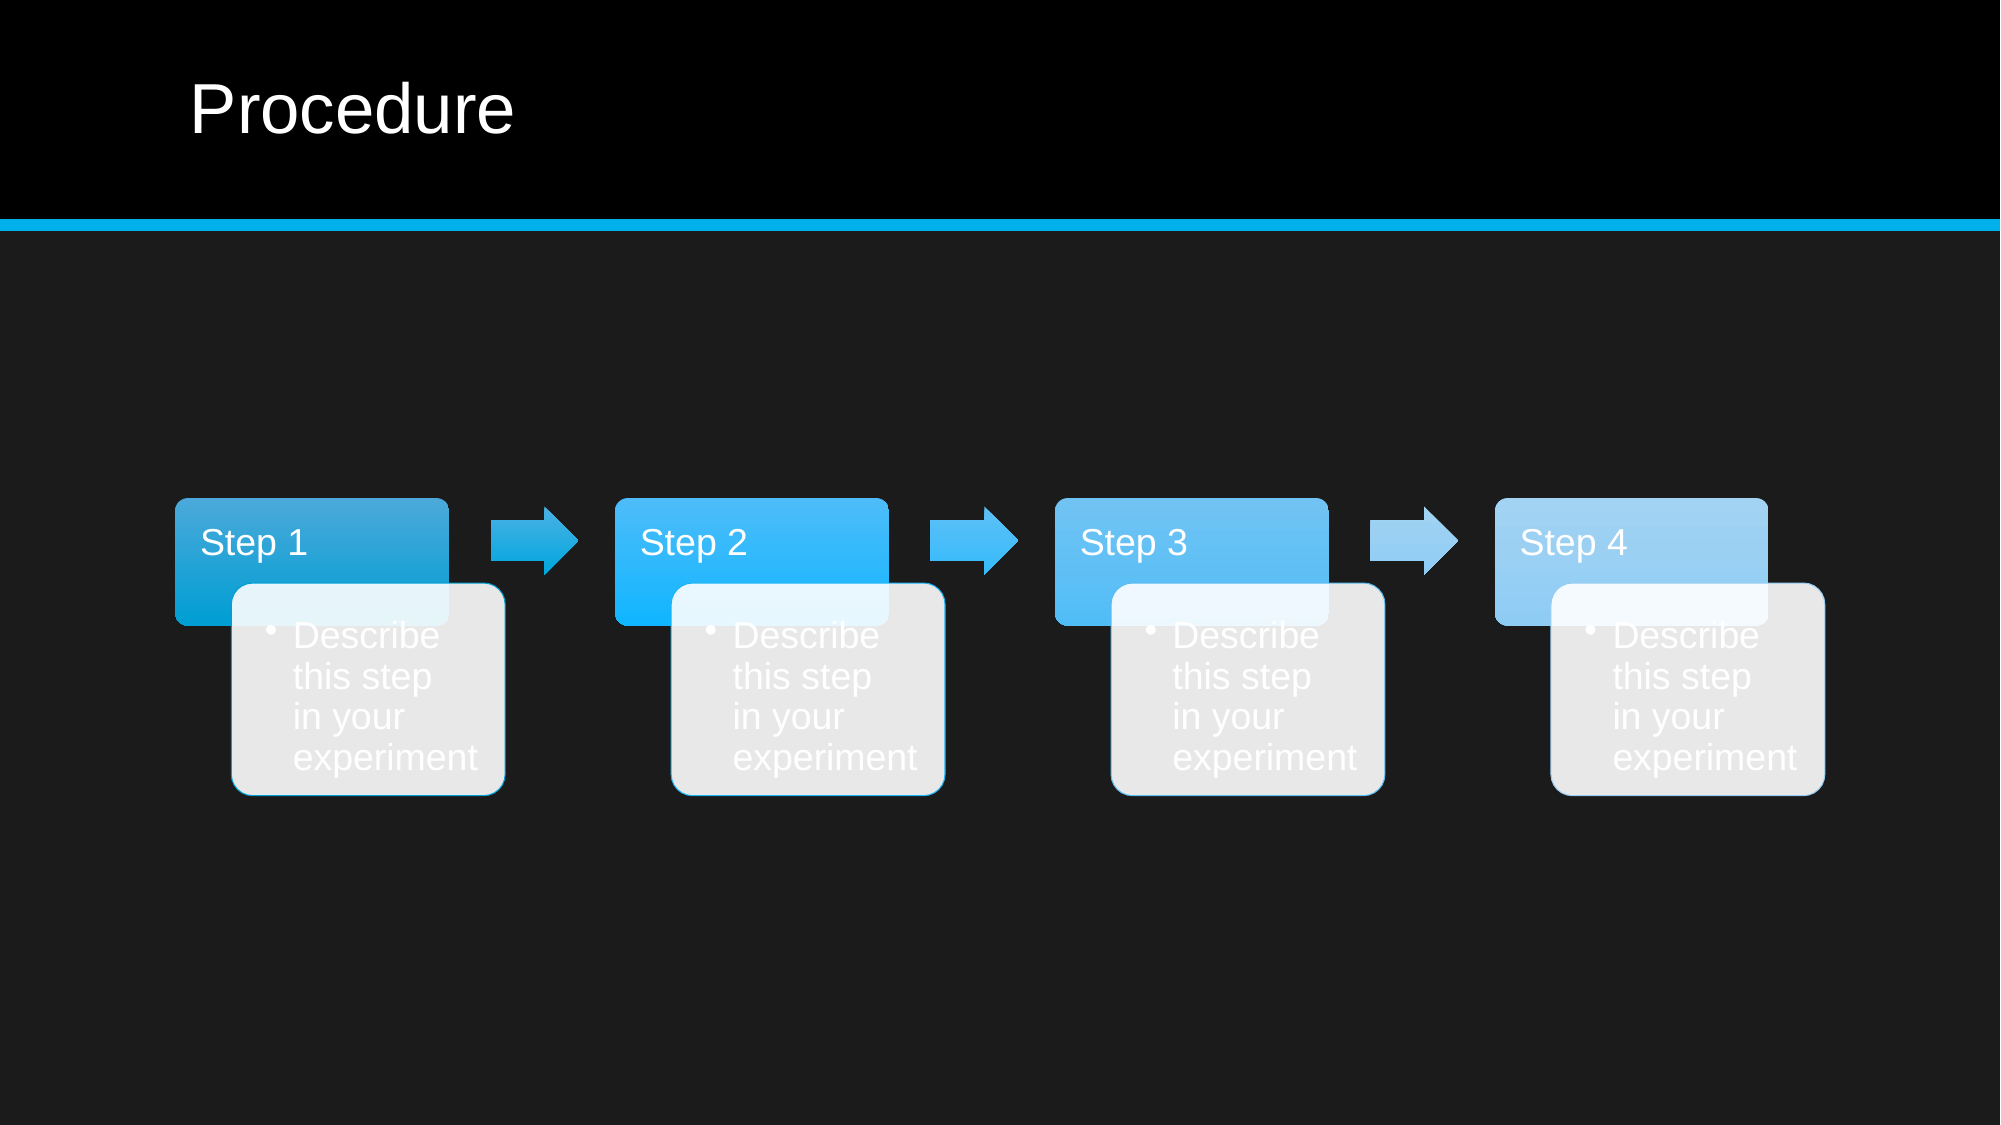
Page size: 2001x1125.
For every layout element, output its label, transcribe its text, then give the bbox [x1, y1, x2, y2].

title Procedure [174, 20, 1825, 201]
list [174, 281, 1825, 1013]
